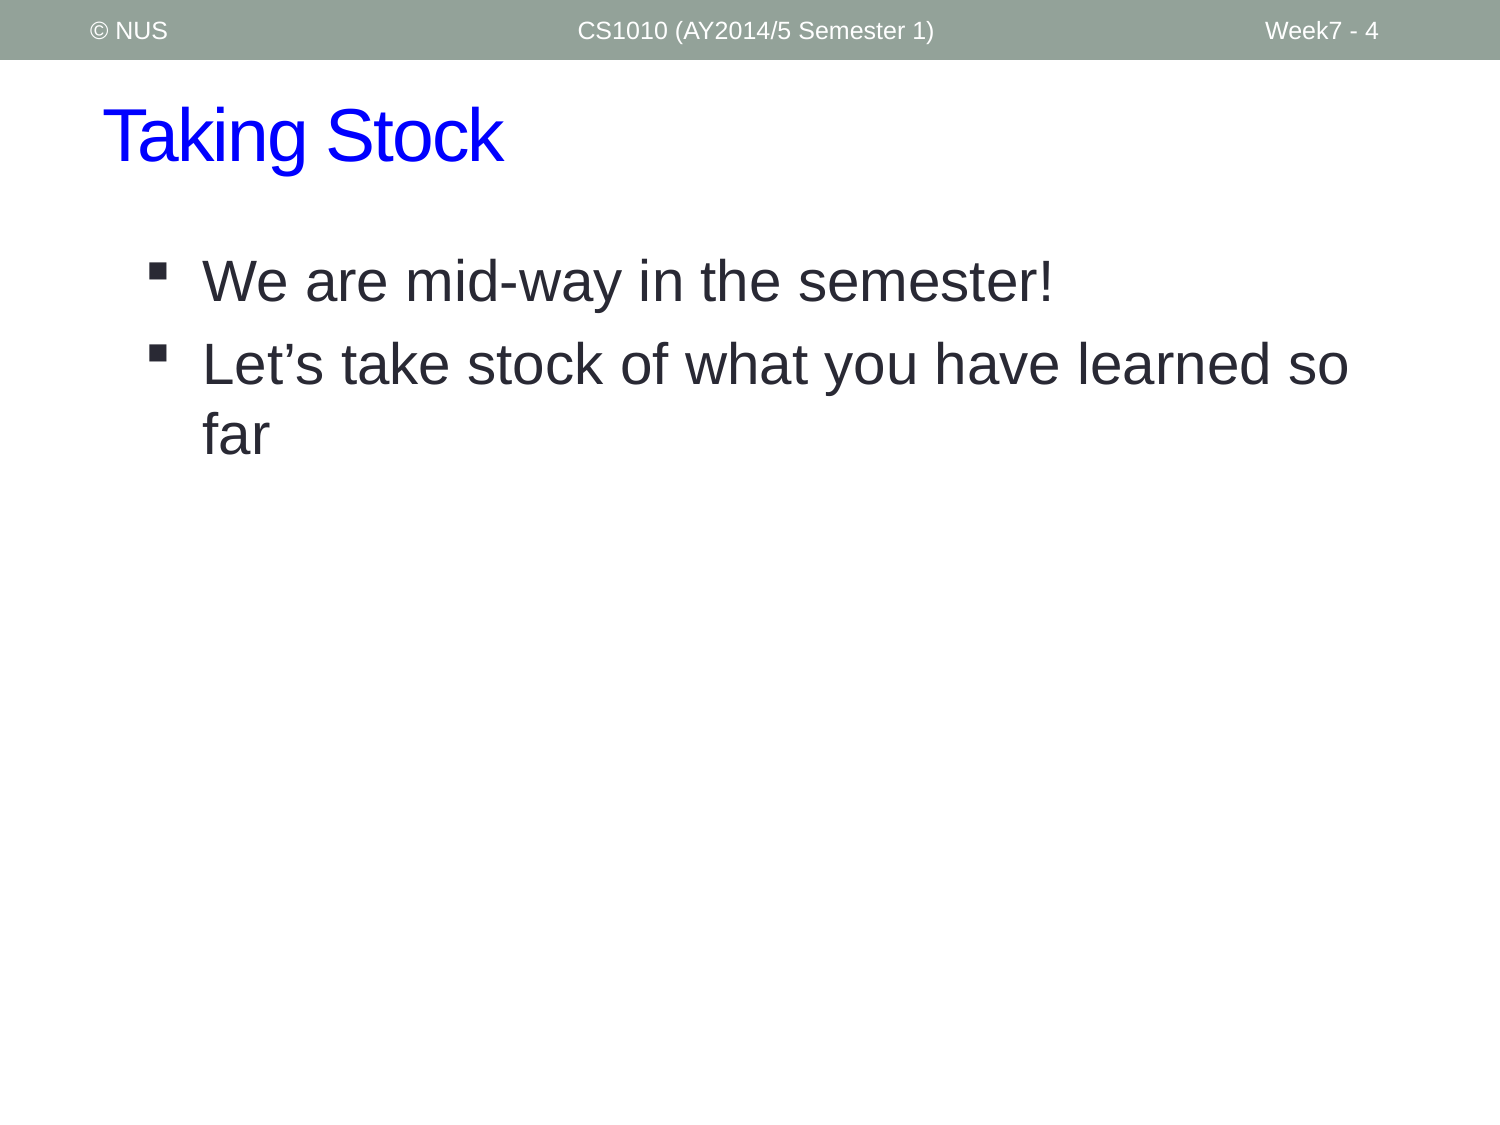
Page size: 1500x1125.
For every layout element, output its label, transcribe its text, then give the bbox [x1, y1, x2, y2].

text_box We are mid-way in the semester! Let’s take stock of what you have learned so far [129, 236, 1387, 844]
title Taking Stock [87, 62, 1463, 200]
footer CS1010 (AY2014/5 Semester 1) [562, 3, 1238, 57]
slide_number © NUS [75, 3, 550, 57]
slide_number Week7 - 4 [1250, 3, 1425, 57]
